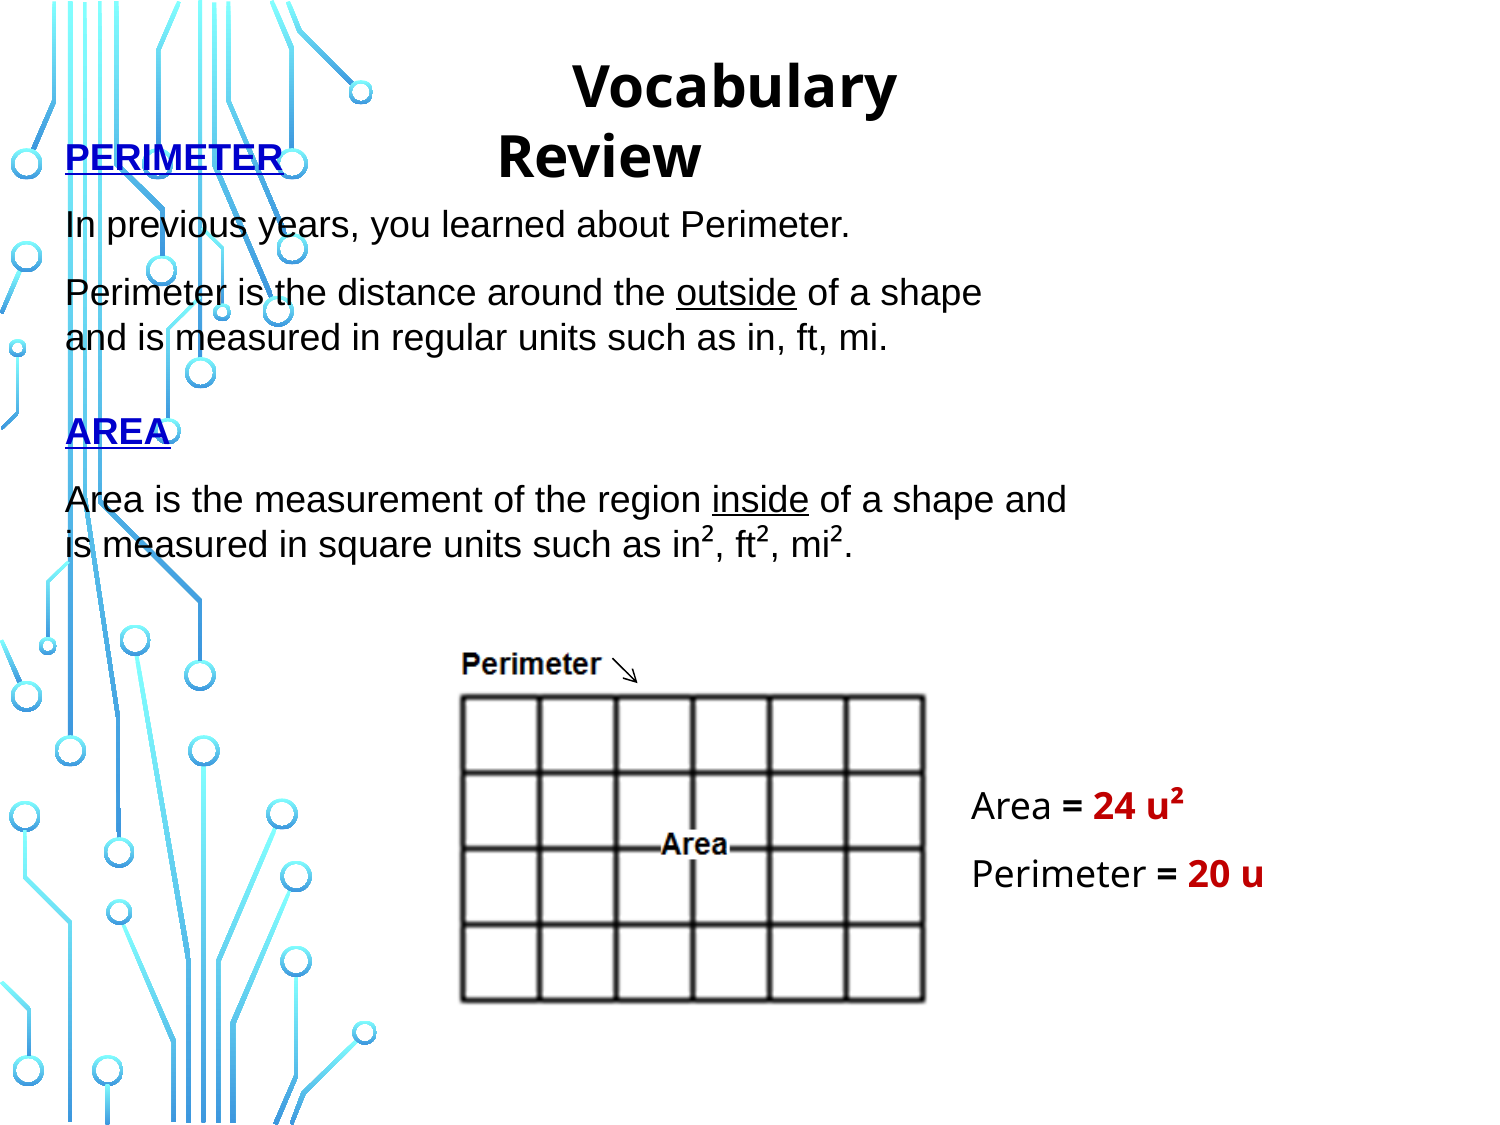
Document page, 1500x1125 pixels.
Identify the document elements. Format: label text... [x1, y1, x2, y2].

text_box Vocabulary Review [481, 41, 1088, 197]
text_box PERIMETER In previous years, you learned about Perimeter. Perimeter is the distance around the outside of a shape and is measured in regular units such as in, ft, mi. [50, 125, 1150, 366]
text_box AREA Area is the measurement of the region inside of a shape and is measured in square units such as in², ft², mi². [49, 399, 1088, 617]
text_box Area = 24 u² Perimeter = 20 u [956, 762, 1344, 903]
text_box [449, 645, 932, 1021]
